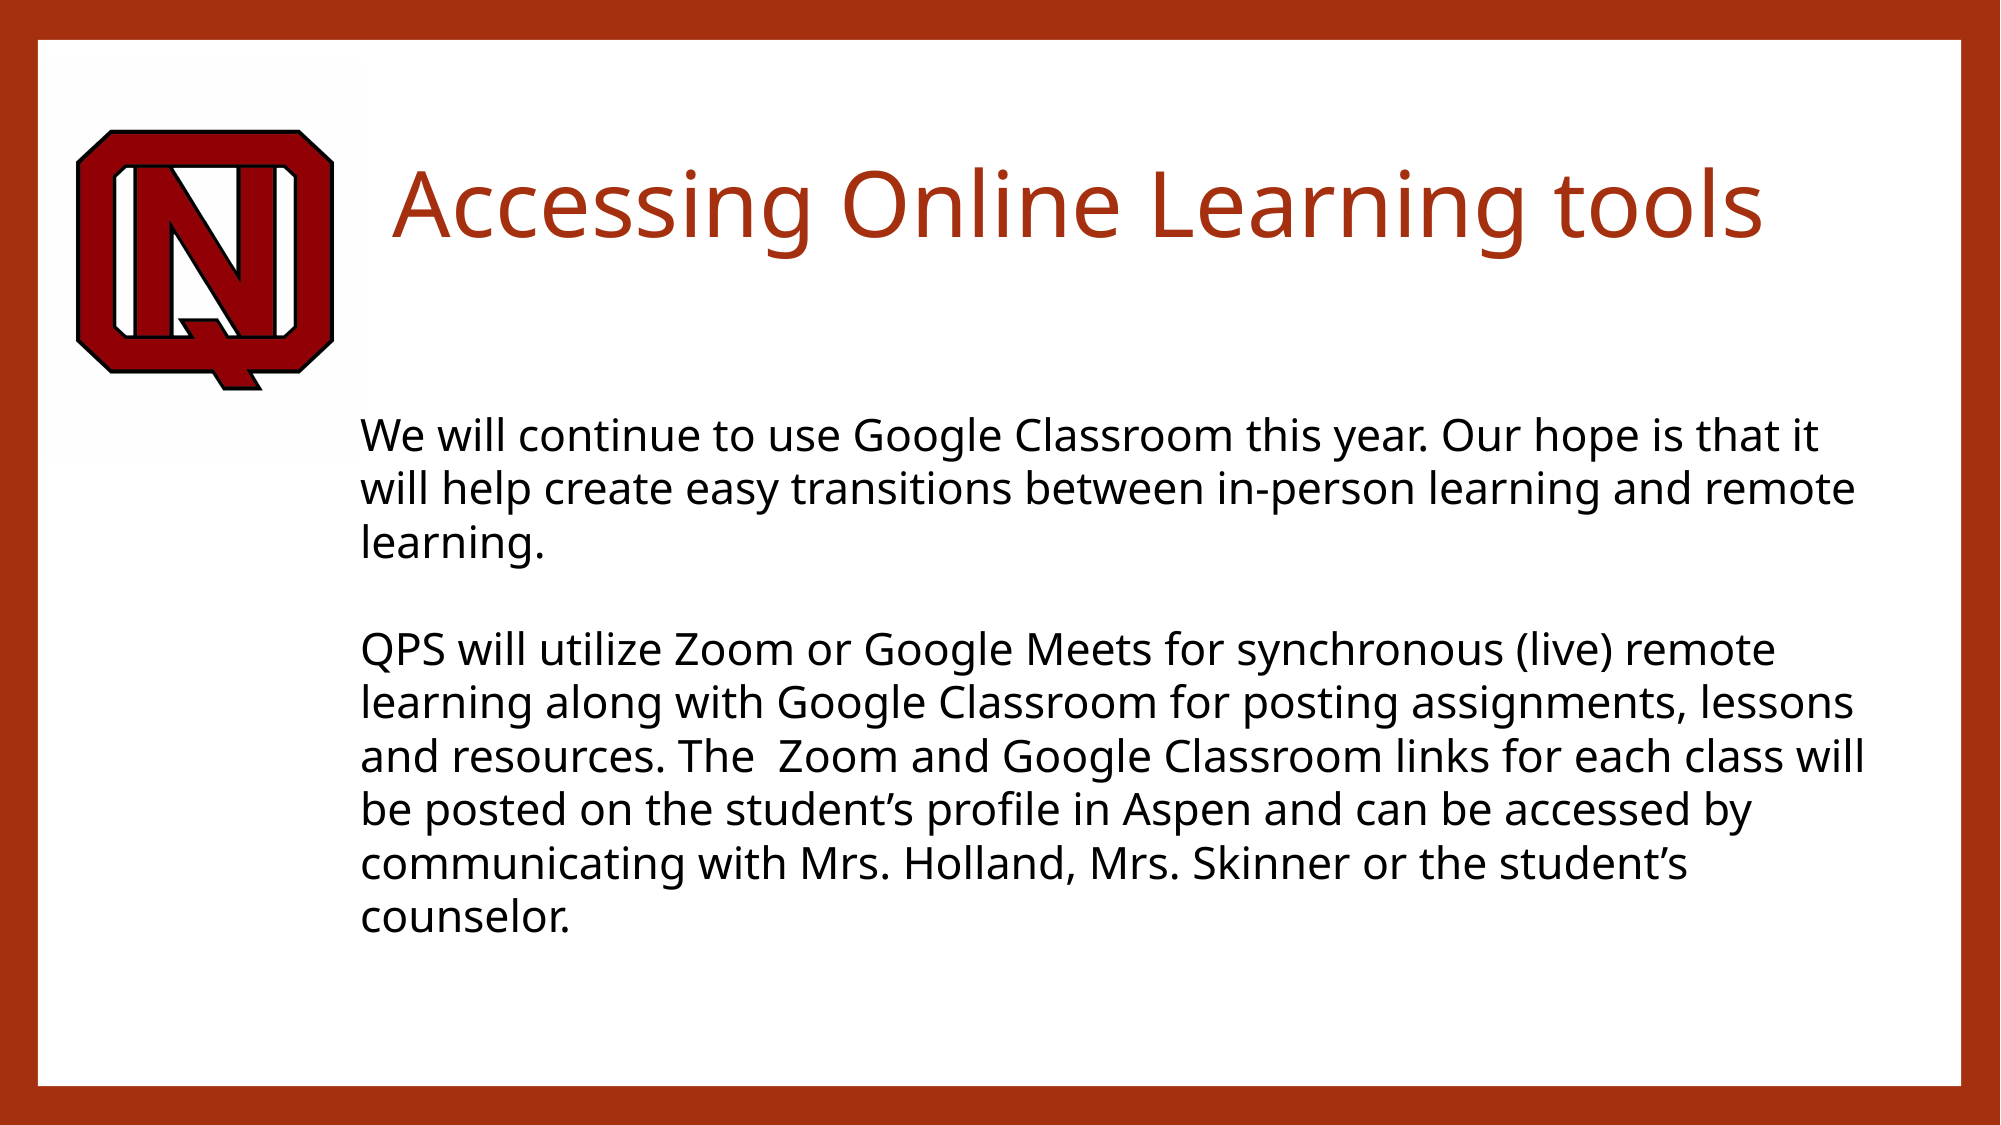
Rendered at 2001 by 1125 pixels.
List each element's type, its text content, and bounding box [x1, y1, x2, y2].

picture [43, 62, 367, 458]
list We will continue to use Google Classroom this year. Our hope is that it will help create easy transitions between in-person learning and remote learning. QPS will utilize Zoom or Google Meets for synchronous (live) remote learning along with Google Classroom for posting assignments, lessons and resources. The Zoom and Google Classroom links for each class will be posted on the student’s profile in Aspen and can be accessed by communicating with Mrs. Holland, Mrs. Skinner or the student’s counselor. [269, 399, 1890, 1062]
title Accessing Online Learning tools [269, 97, 1890, 320]
